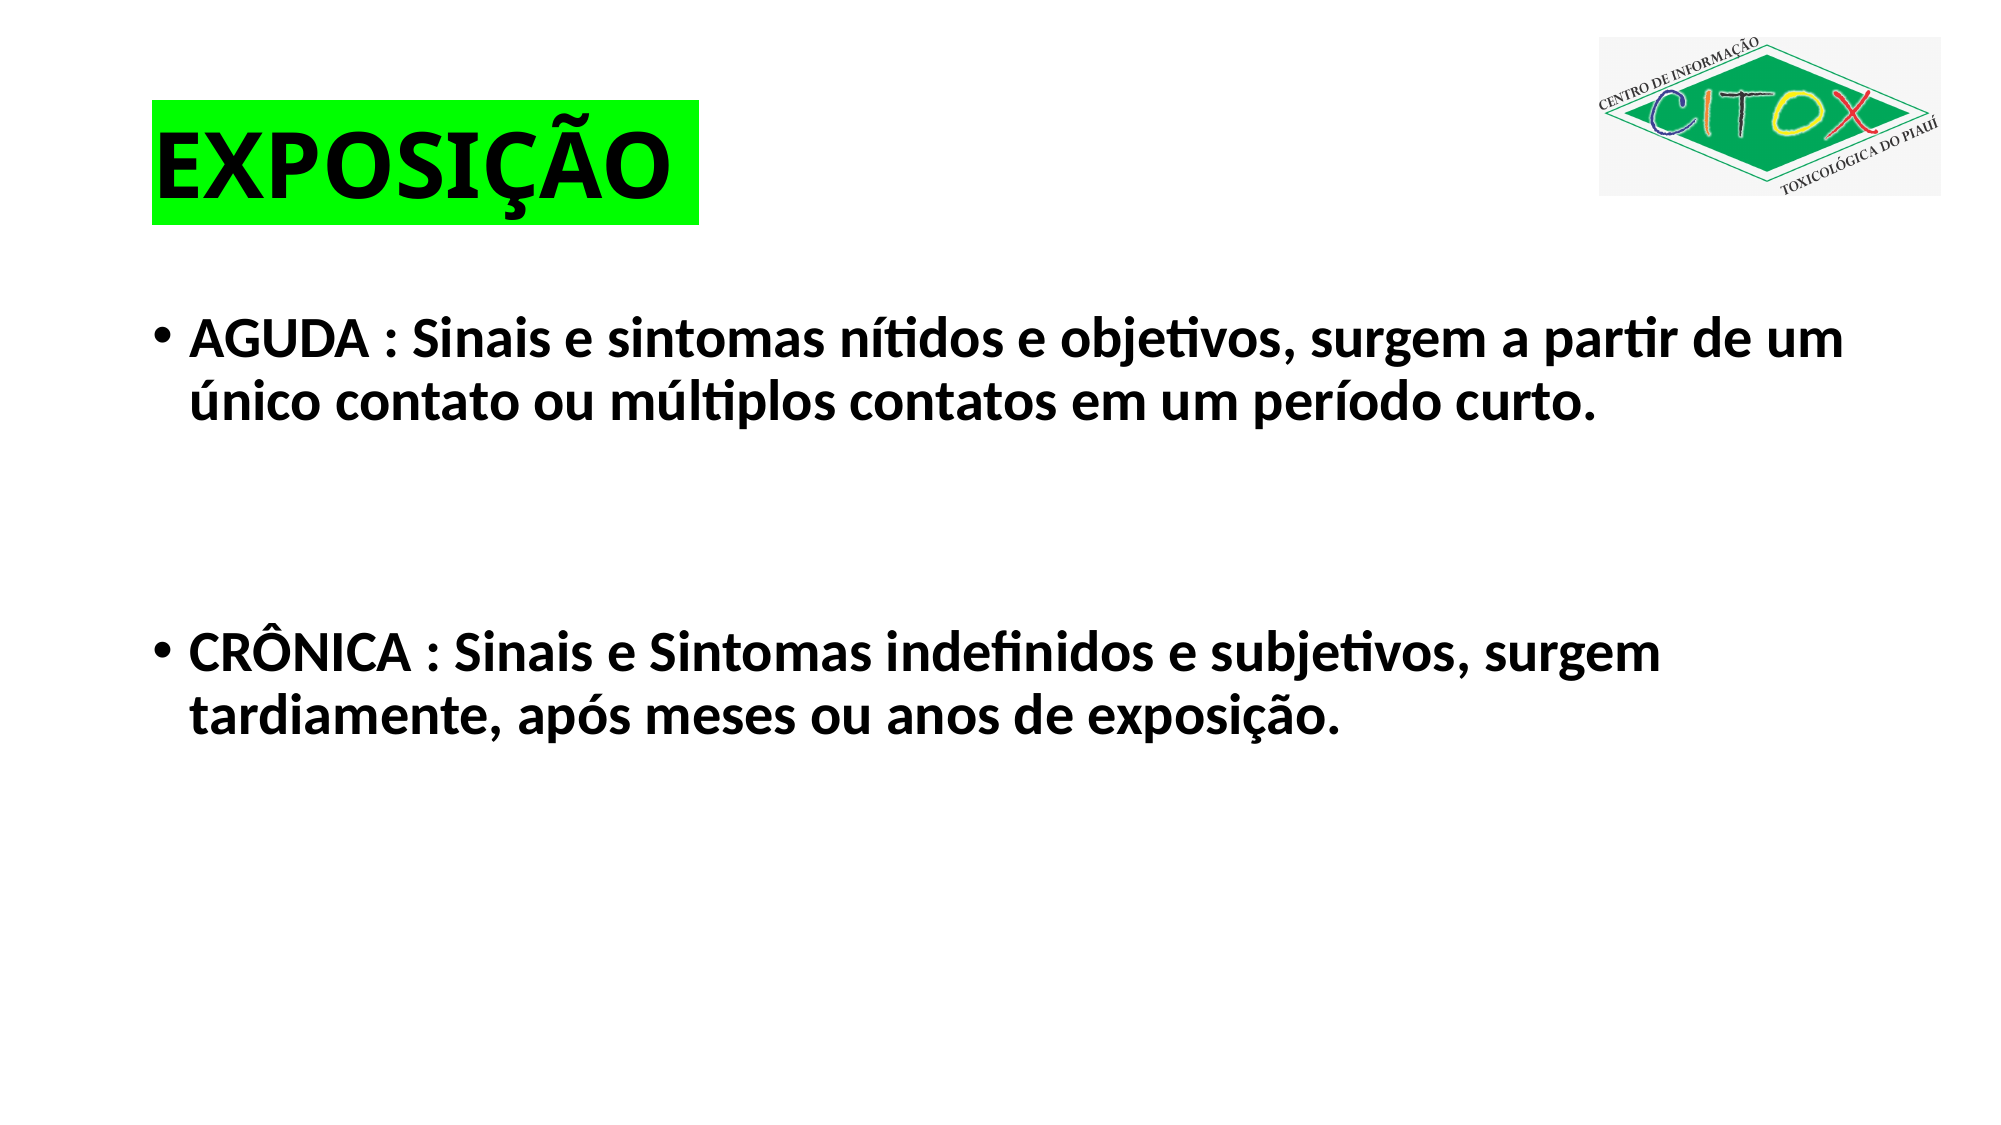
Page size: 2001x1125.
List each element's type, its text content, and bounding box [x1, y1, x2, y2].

picture [1599, 37, 1941, 196]
title EXPOSIÇÃO [137, 59, 1863, 278]
list AGUDA : Sinais e sintomas nítidos e objetivos, surgem a partir de um único contato ou múltiplos contatos em um período curto. CRÔNICA : Sinais e Sintomas indefinidos e subjetivos, surgem tardiamente, após meses ou anos de exposição. [137, 299, 1863, 1014]
